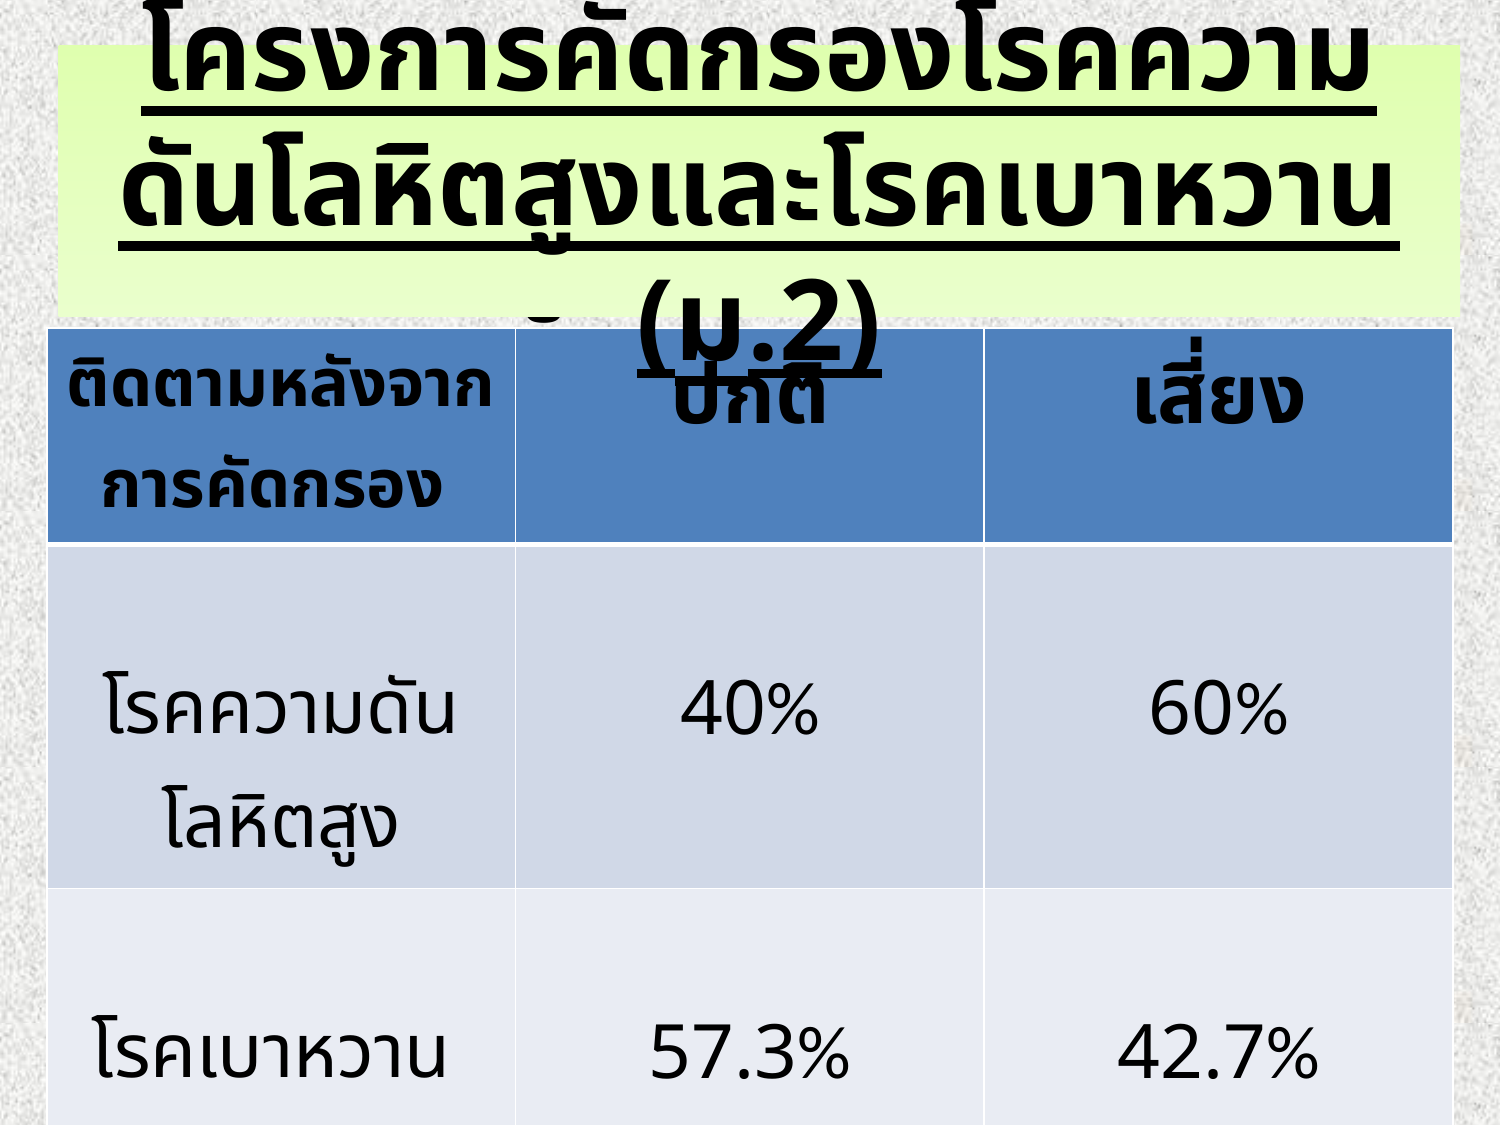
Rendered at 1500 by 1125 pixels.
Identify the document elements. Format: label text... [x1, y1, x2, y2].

table_header ติดตามหลังจาก การคัดกรอง [48, 329, 515, 542]
table_cell 40% [516, 547, 983, 888]
table_cell 57.3% [516, 889, 983, 1125]
table_cell โรคความดันโลหิตสูง [48, 547, 515, 888]
table_cell 60% [985, 547, 1452, 888]
picture [0, 0, 1500, 1125]
table_header เสี่ยง [985, 329, 1452, 542]
table_header ปกติ [516, 329, 983, 542]
table_cell โรคเบาหวาน [48, 889, 515, 1125]
table_cell 42.7% [985, 889, 1452, 1125]
text_box โครงการคัดกรองโรคความดันโลหิตสูงและโรคเบาหวาน (ม.2) [58, 45, 1461, 317]
